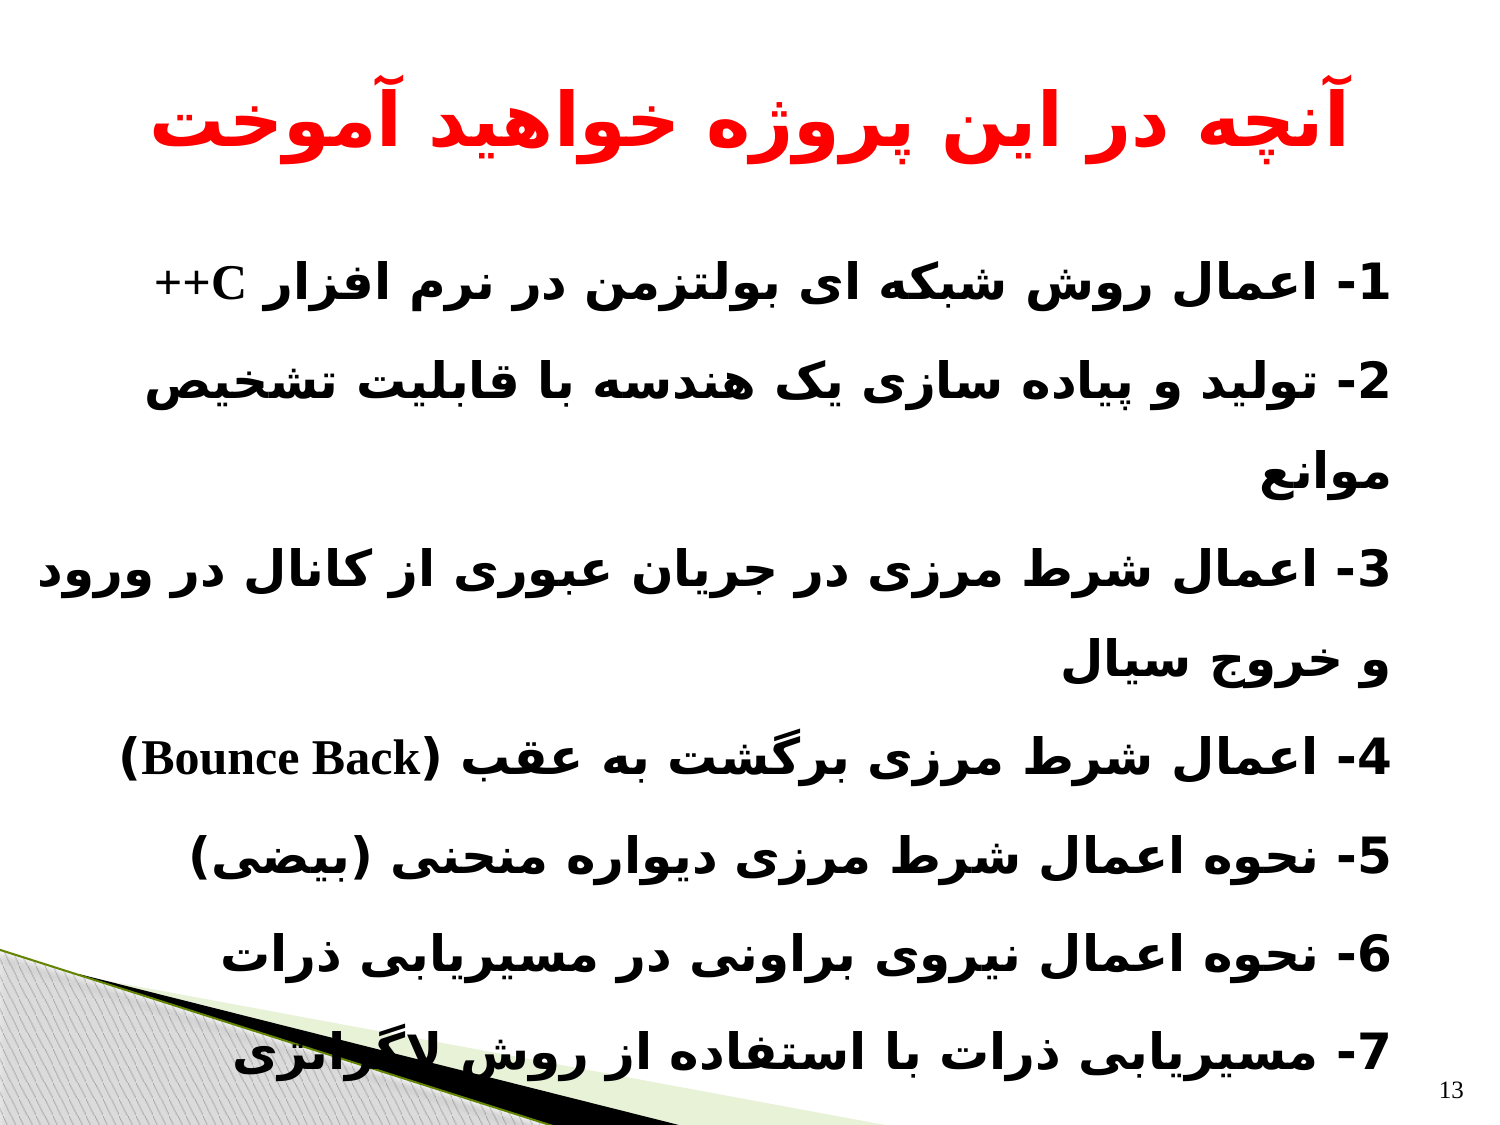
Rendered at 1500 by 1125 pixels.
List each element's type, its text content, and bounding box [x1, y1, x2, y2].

title آنچه در این پروژه خواهید آموخت [75, 45, 1425, 188]
slide_number 13 [1418, 1051, 1479, 1112]
list 1- اعمال روش شبکه ای بولتزمن در نرم افزار C++ 2- تولید و پیاده سازی یک هندسه با قابلیت تشخیص موانع 3- اعمال شرط مرزی در جریان عبوری از کانال در ورود و خروج سیال 4- اعمال شرط مرزی برگشت به عقب (Bounce Back) 5- نحوه اعمال شرط مرزی دیواره منحنی (بیضی) 6- نحوه اعمال نیروی براونی در مسیریابی ذرات 7- مسیریابی ذرات با استفاده از روش لاگرانژی 8- انواع مکانیزم های رسوب ذرات [12, 212, 1425, 1052]
